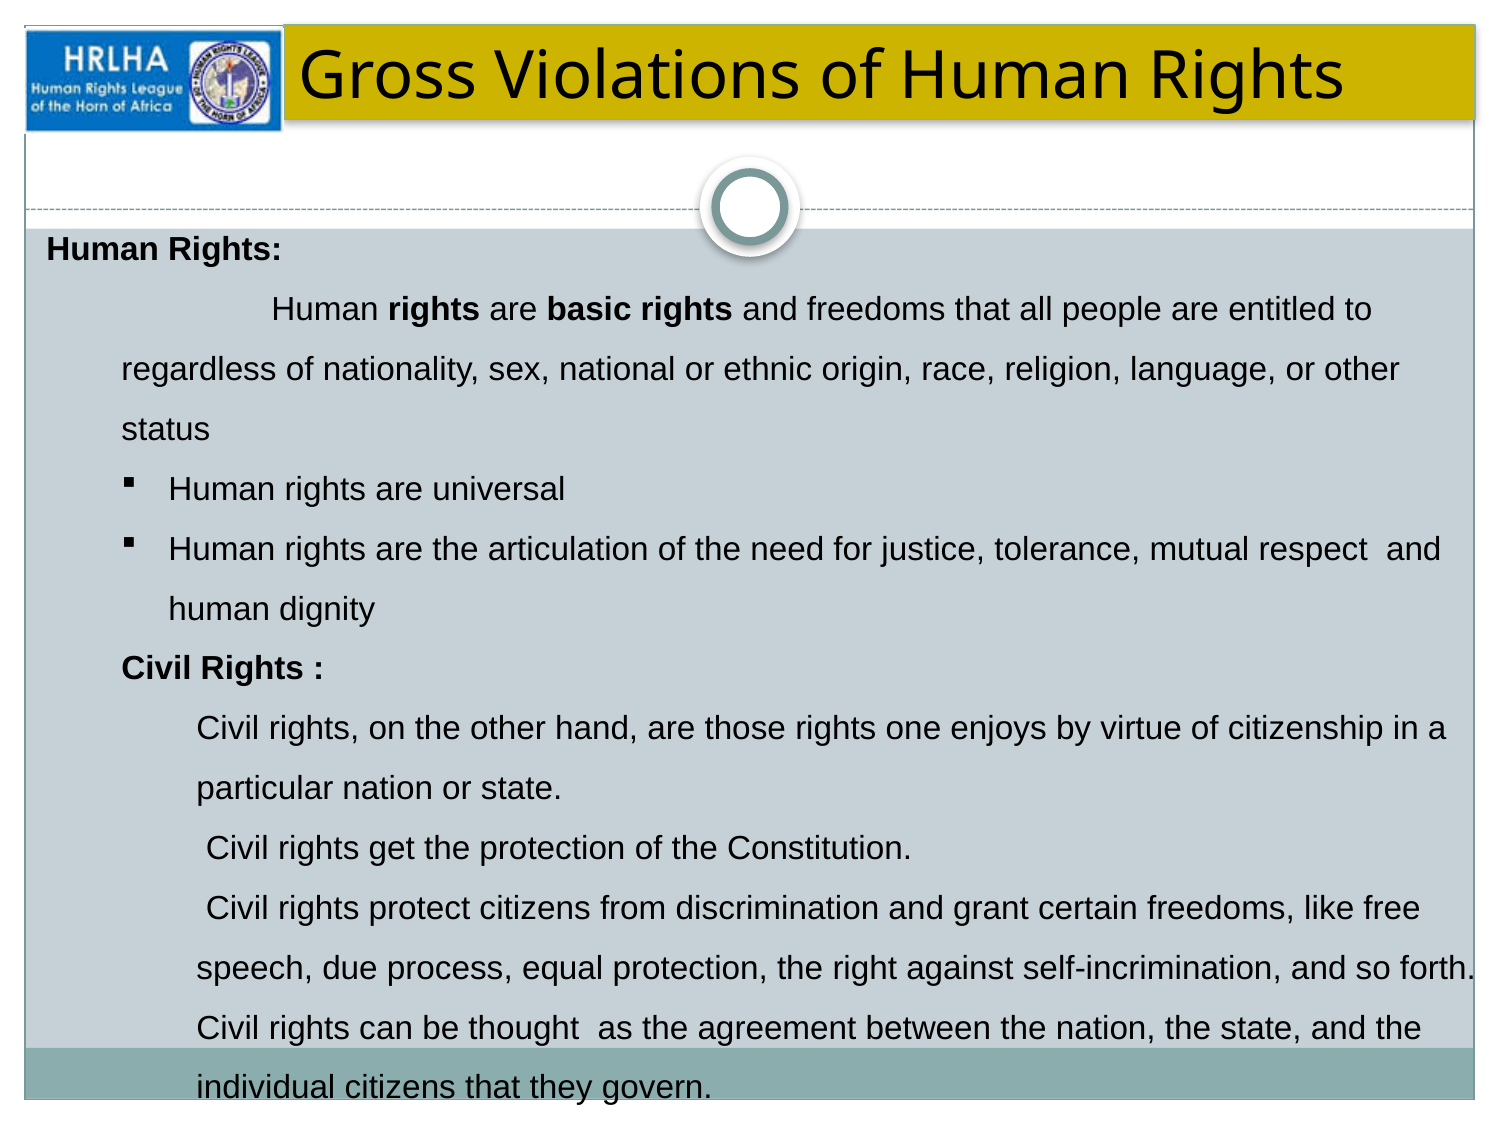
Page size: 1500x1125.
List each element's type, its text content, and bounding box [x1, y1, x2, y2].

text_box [24, 24, 1476, 134]
text_box Human Rights: Human rights are basic rights and freedoms that all people are entitled to regardless of nationality, sex, national or ethnic origin, race, religion, language, or other status Human rights are universal Human rights are the articulation of the need for justice, tolerance, mutual respect and human dignity Civil Rights : Civil rights, on the other hand, are those rights one enjoys by virtue of citizenship in a particular nation or state. Civil rights get the protection of the Constitution. Civil rights protect citizens from discrimination and grant certain freedoms, like free speech, due process, equal protection, the right against self-incrimination, and so forth. Civil rights can be thought as the agreement between the nation, the state, and the individual citizens that they govern. [31, 199, 1500, 1113]
